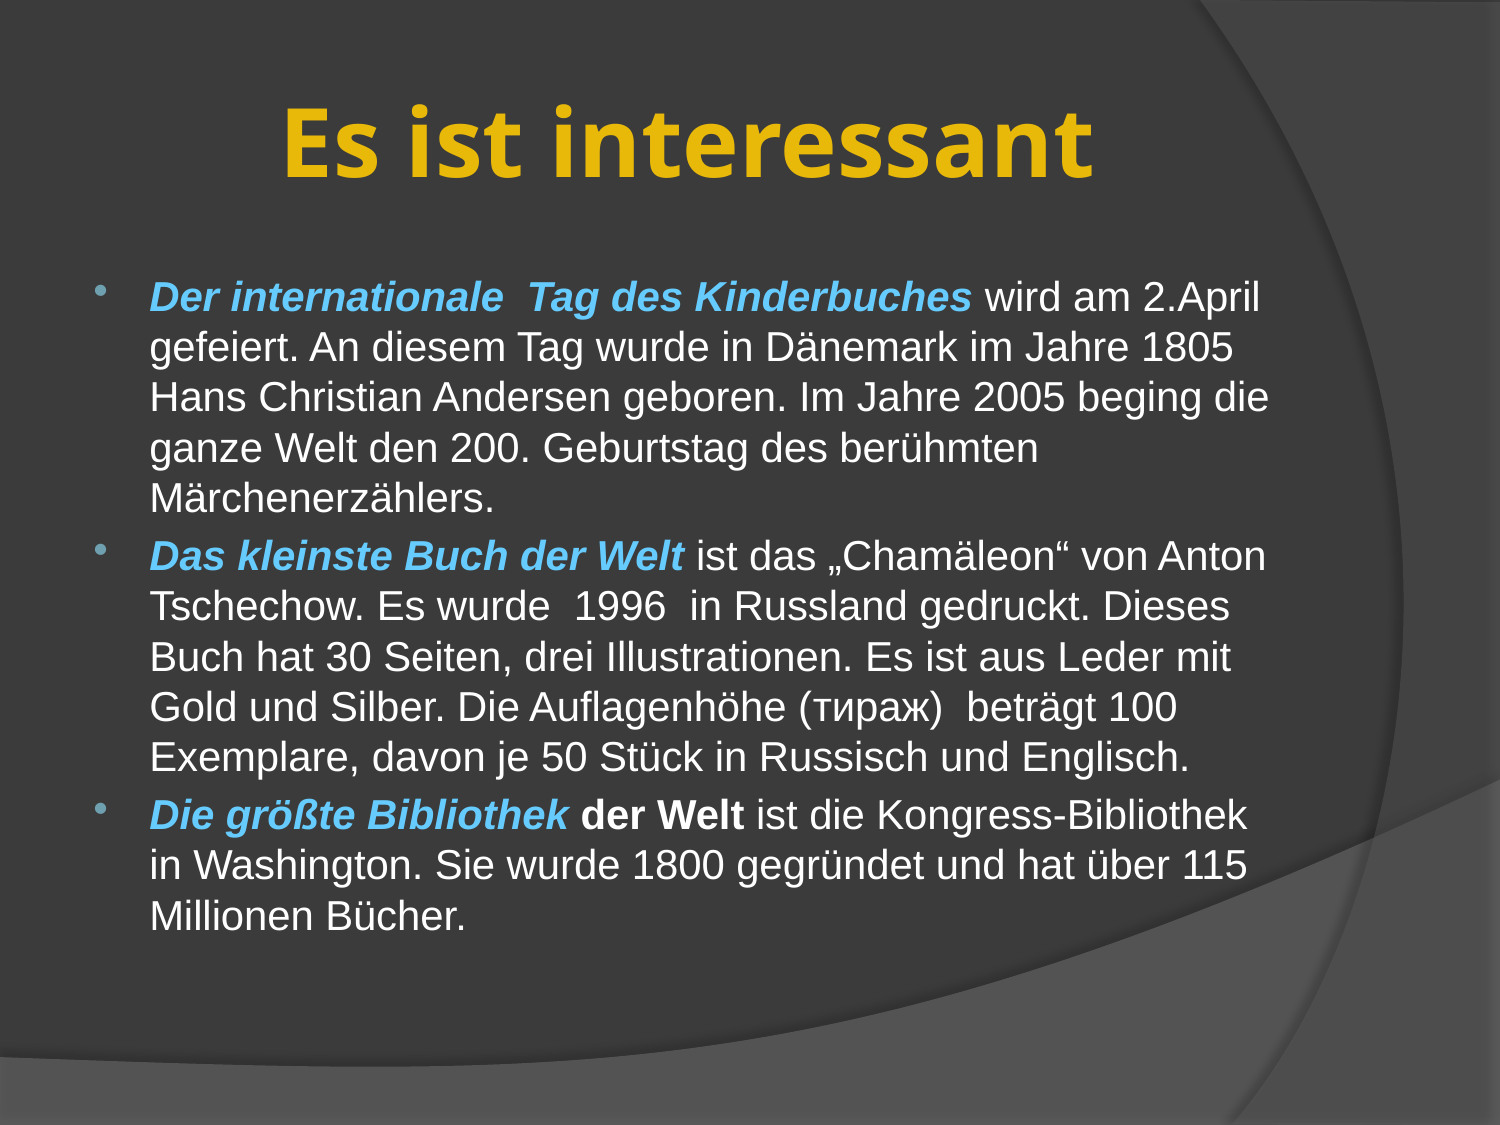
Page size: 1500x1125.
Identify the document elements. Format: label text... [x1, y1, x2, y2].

title Es ist interessant [75, 45, 1300, 233]
list Der internationale Tag des Kinderbuches wird am 2.April gefeiert. An diesem Tag wurde in Dänemark im Jahre 1805 Hans Christian Andersen geboren. Im Jahre 2005 beging die ganze Welt den 200. Geburtstag des berühmten Märchenerzählers. Das kleinste Buch der Welt ist das „Chamäleon“ von Anton Tschechow. Es wurde 1996 in Russland gedruckt. Dieses Buch hat 30 Seiten, drei Illustrationen. Es ist aus Leder mit Gold und Silber. Die Auflagenhöhe (тираж) beträgt 100 Exemplare, davon je 50 Stück in Russisch und Englisch. Die größte Bibliothek der Welt ist die Kongress-Bibliothek in Washington. Sie wurde 1800 gegründet und hat über 115 Millionen Bücher. [75, 262, 1300, 1005]
